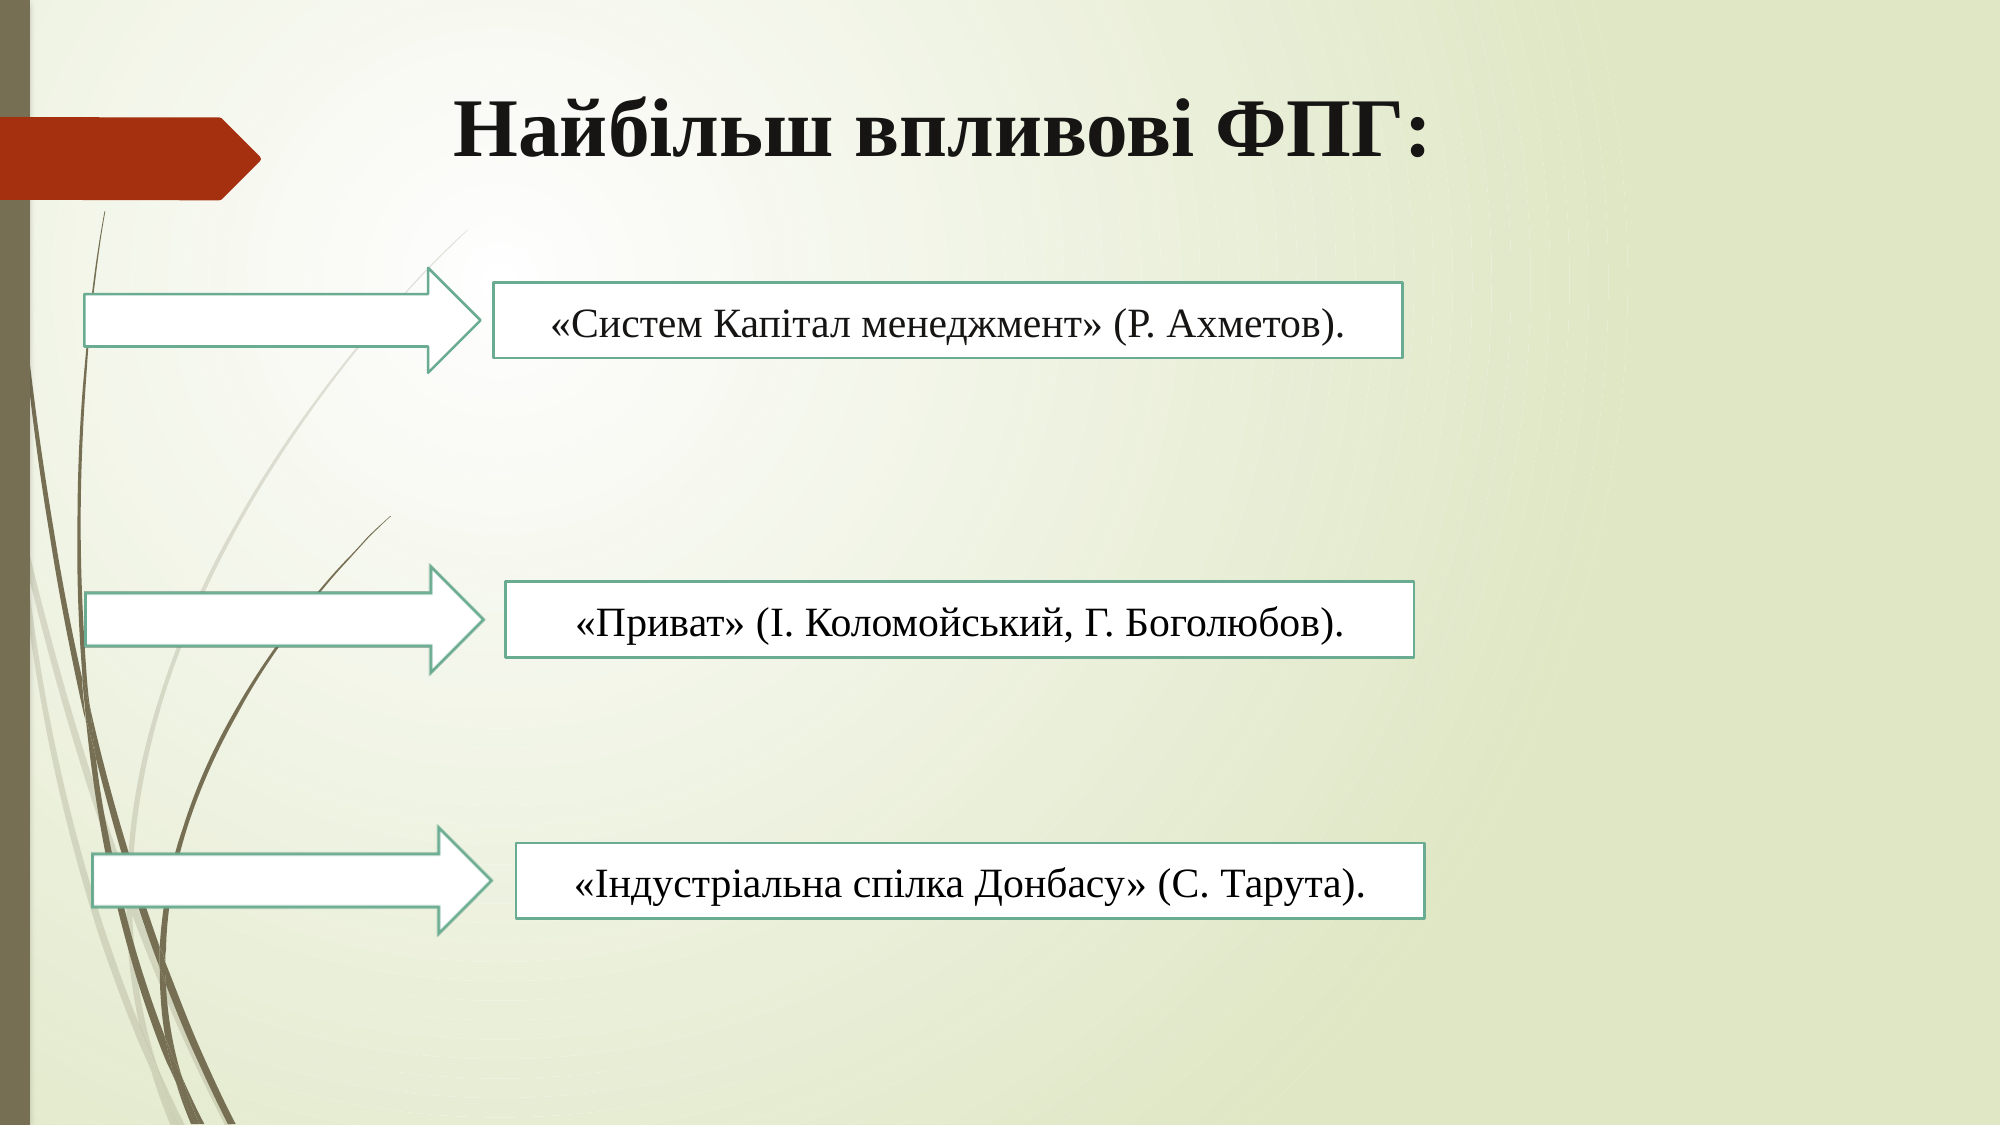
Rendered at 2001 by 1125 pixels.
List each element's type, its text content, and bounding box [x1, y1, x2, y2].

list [84, 562, 486, 677]
text_box «Приват» (І. Коломойський, Г. Боголюбов). [504, 580, 1415, 659]
text_box «Індустріальна спілка Донбасу» (С. Тарута). [515, 842, 1426, 920]
text_box «Систем Капітал менеджмент» (Р. Ахметов). [492, 281, 1404, 359]
title Найбільш впливові ФПГ: [438, 66, 1901, 277]
text_box [83, 266, 482, 374]
picture [91, 823, 494, 939]
